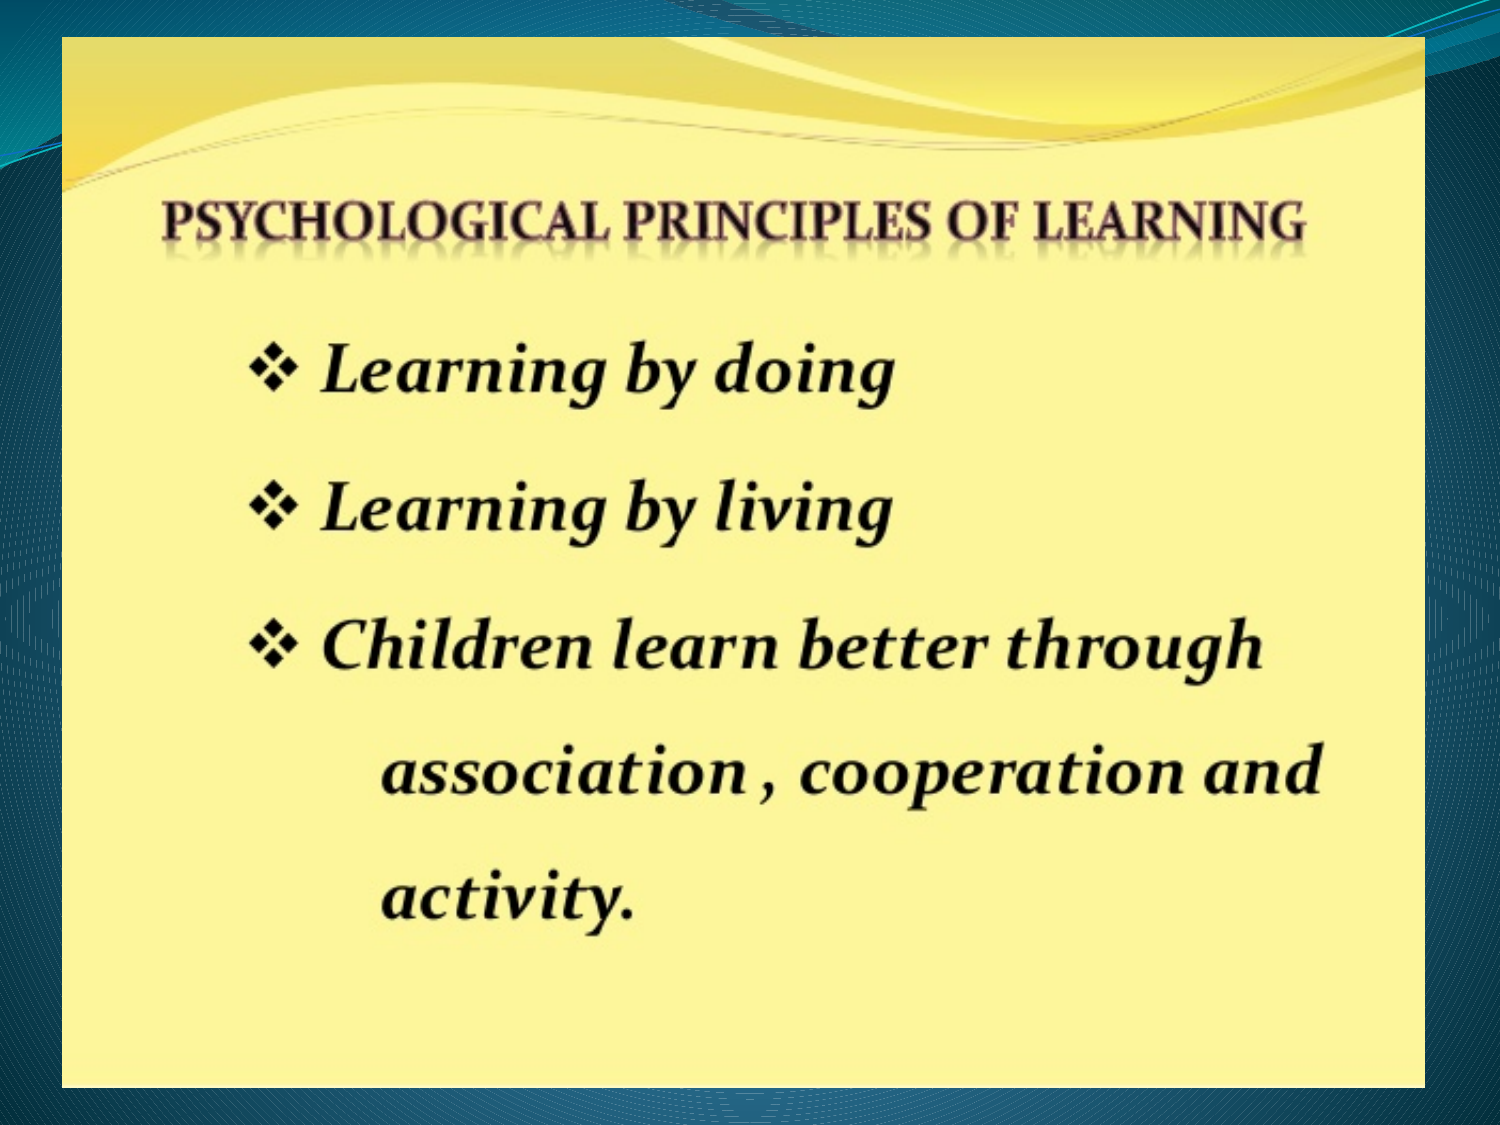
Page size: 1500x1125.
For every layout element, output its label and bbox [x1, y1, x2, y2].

picture [62, 37, 1426, 1088]
